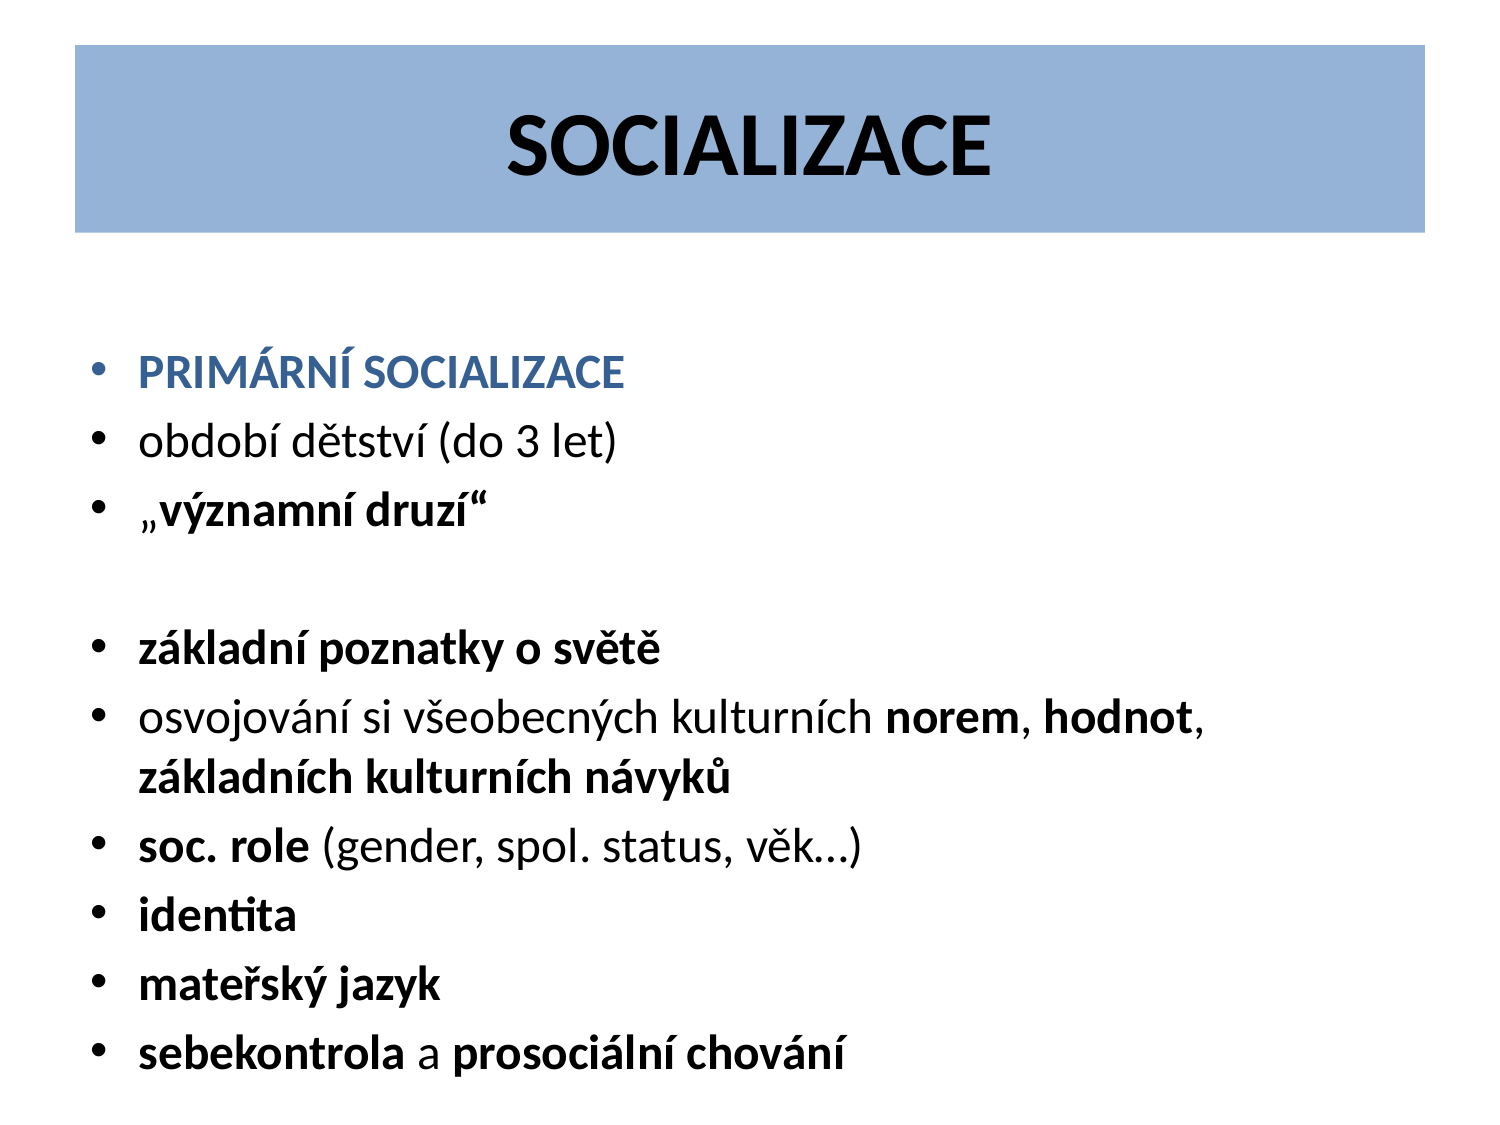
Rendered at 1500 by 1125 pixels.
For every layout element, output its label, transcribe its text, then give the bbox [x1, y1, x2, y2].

title SOCIALIZACE [75, 45, 1425, 233]
list PRIMÁRNÍ SOCIALIZACE období dětství (do 3 let) „významní druzí“ základní poznatky o světě osvojování si všeobecných kulturních norem, hodnot, základních kulturních návyků soc. role (gender, spol. status, věk…) identita mateřský jazyk sebekontrola a prosociální chování [75, 262, 1425, 1090]
